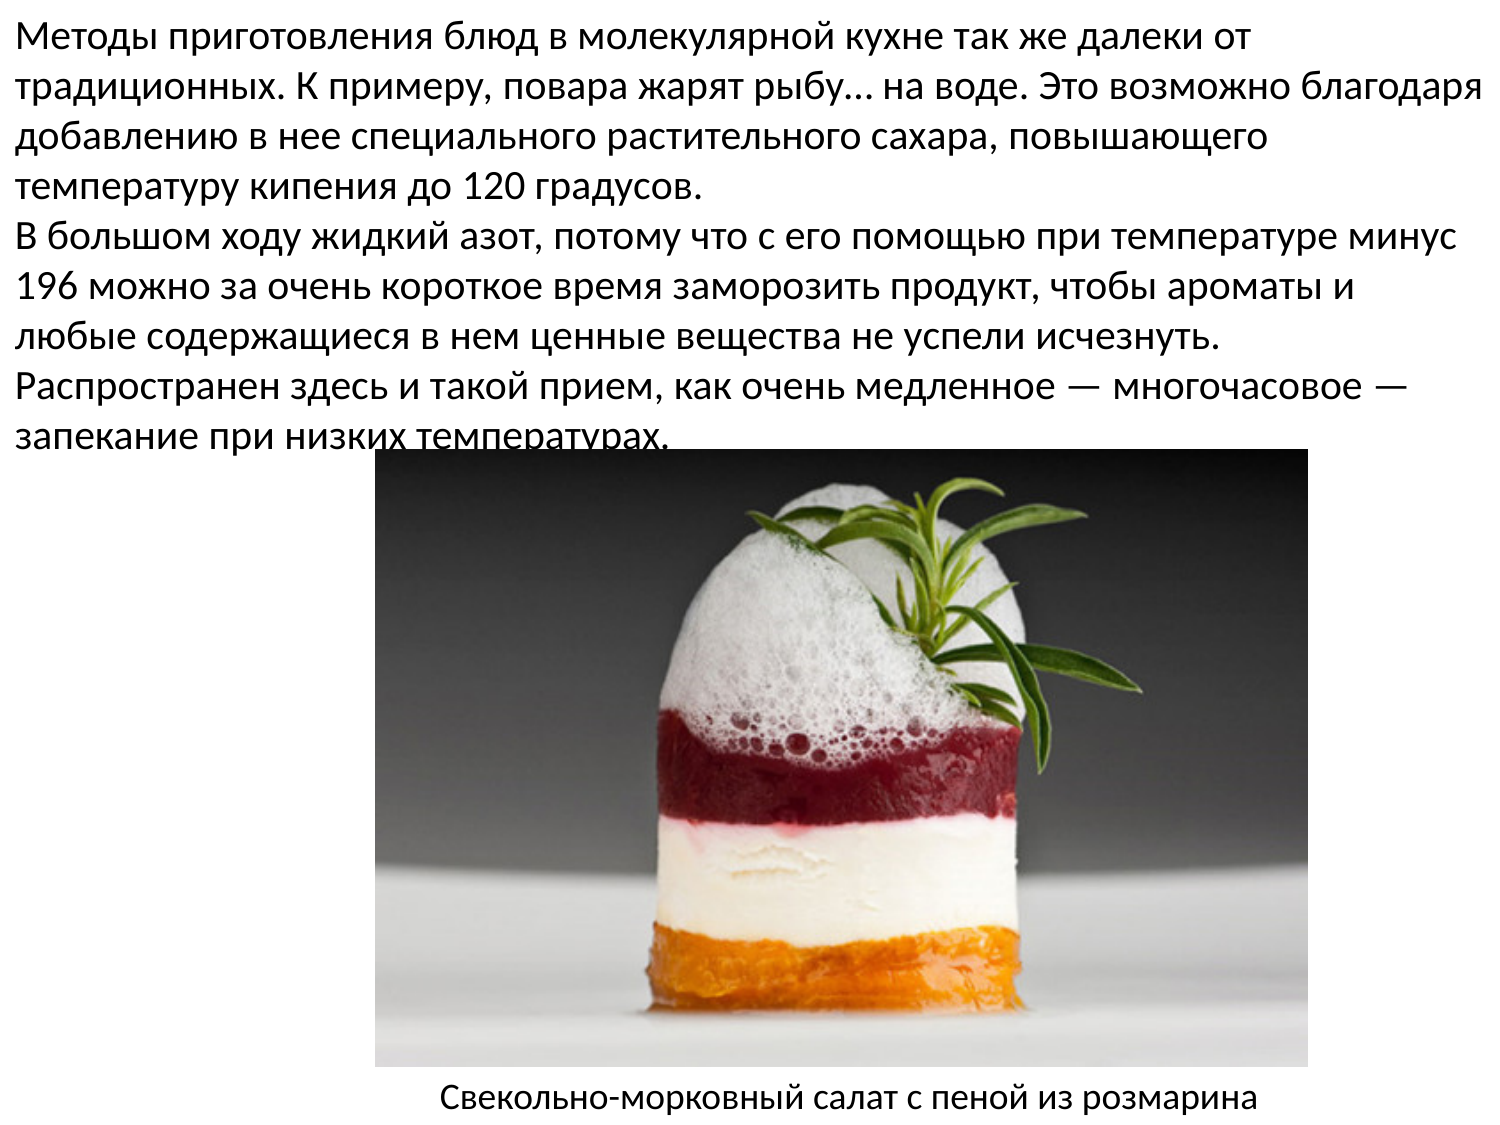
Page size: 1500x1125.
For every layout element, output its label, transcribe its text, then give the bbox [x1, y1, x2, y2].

text_box Методы приготовления блюд в молекулярной кухне так же далеки от традиционных. К примеру, повара жарят рыбу… на воде. Это возможно благодаря добавлению в нее специального растительного сахара, повышающего температуру кипения до 120 градусов. В большом ходу жидкий азот, потому что с его помощью при температуре минус 196 можно за очень короткое время заморозить продукт, чтобы ароматы и любые содержащиеся в нем ценные вещества не успели исчезнуть. Распространен здесь и такой прием, как очень медленное — многочасовое — запекание при низких температурах. [0, 0, 1500, 565]
text_box Свекольно-морковный салат с пеной из розмарина [425, 1064, 1500, 1125]
picture [374, 449, 1308, 1067]
